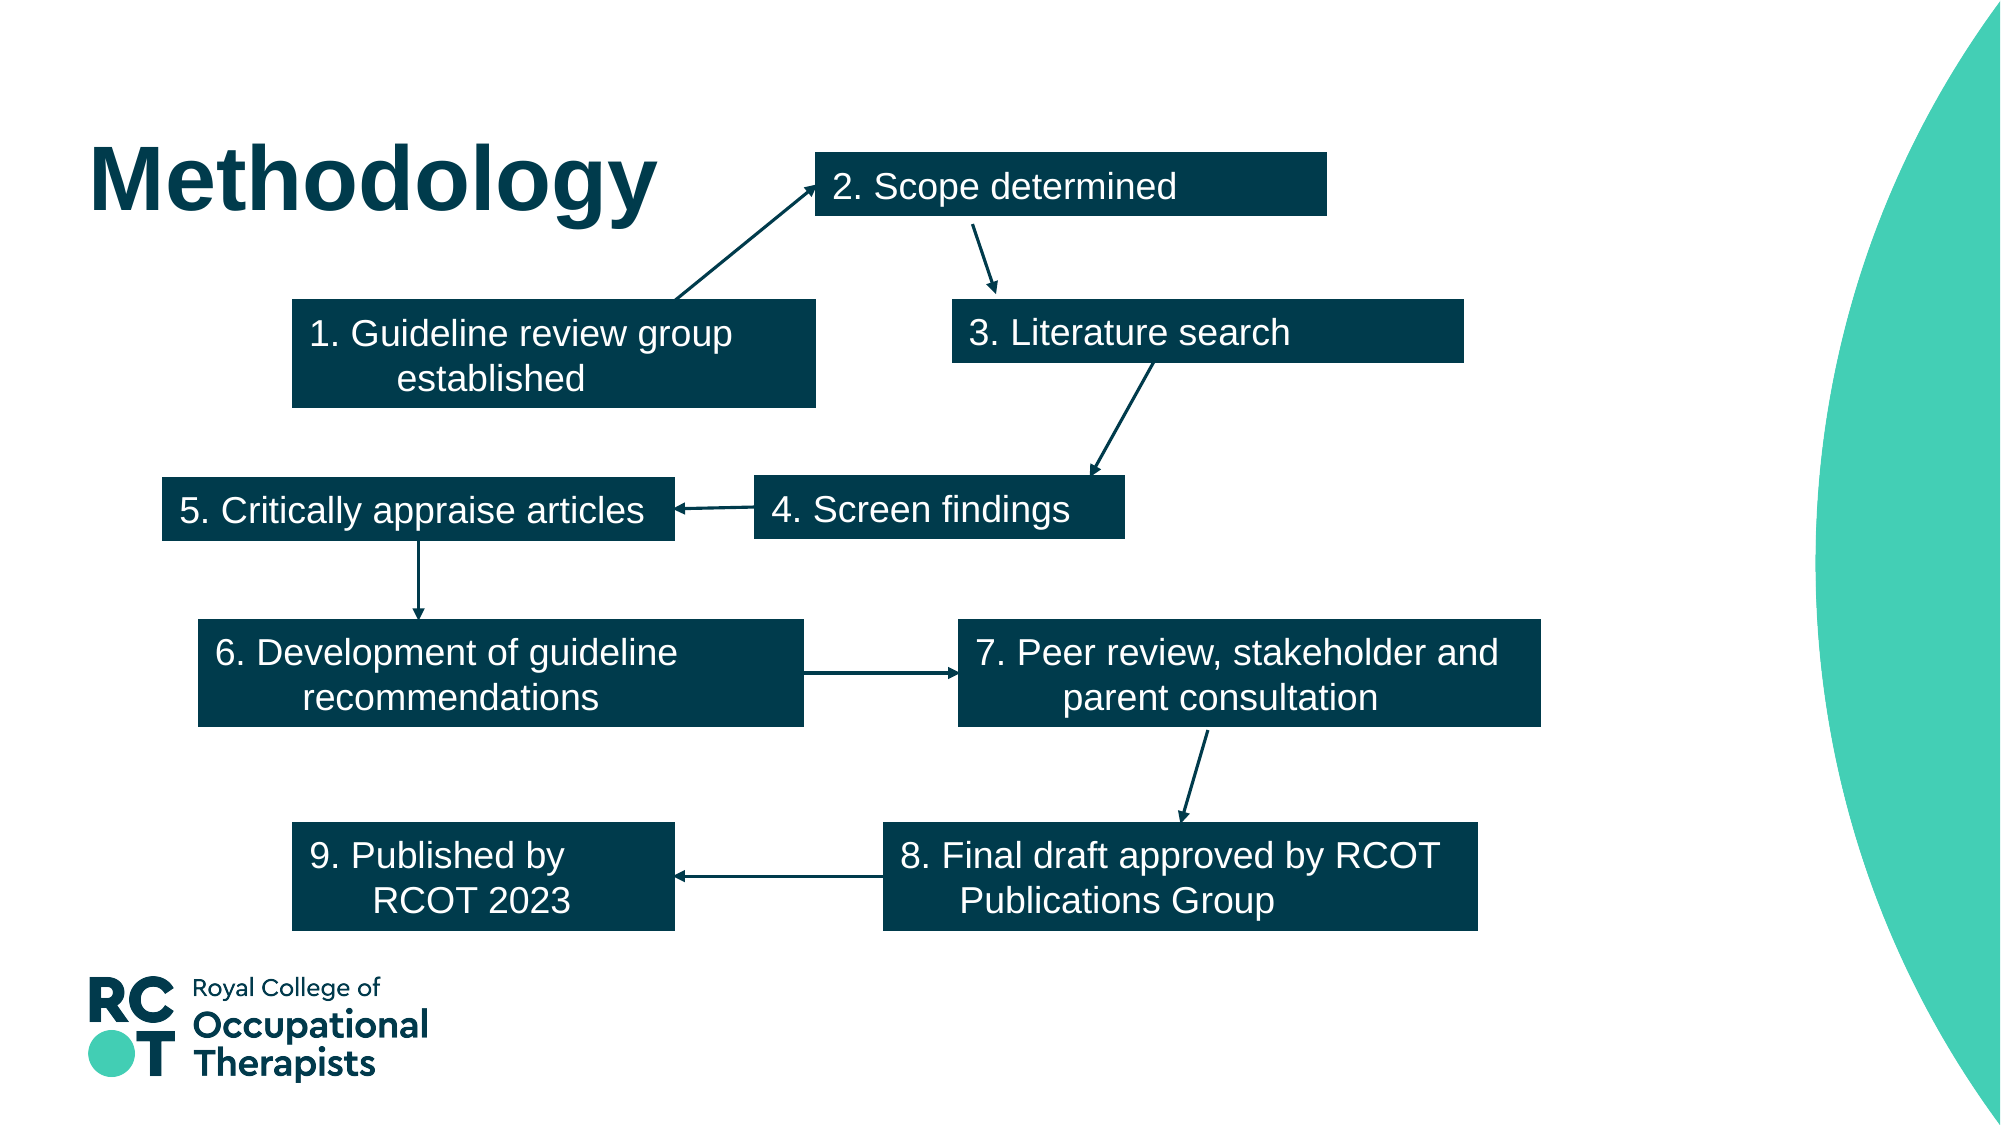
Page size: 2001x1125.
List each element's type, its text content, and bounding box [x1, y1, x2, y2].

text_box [1089, 361, 1155, 478]
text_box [1180, 729, 1208, 824]
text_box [164, 300, 1540, 930]
text_box 2. Scope determined [817, 154, 1326, 215]
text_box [672, 184, 818, 303]
title Methodology [88, 131, 1772, 250]
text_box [972, 224, 996, 294]
picture [0, 0, 2001, 1125]
